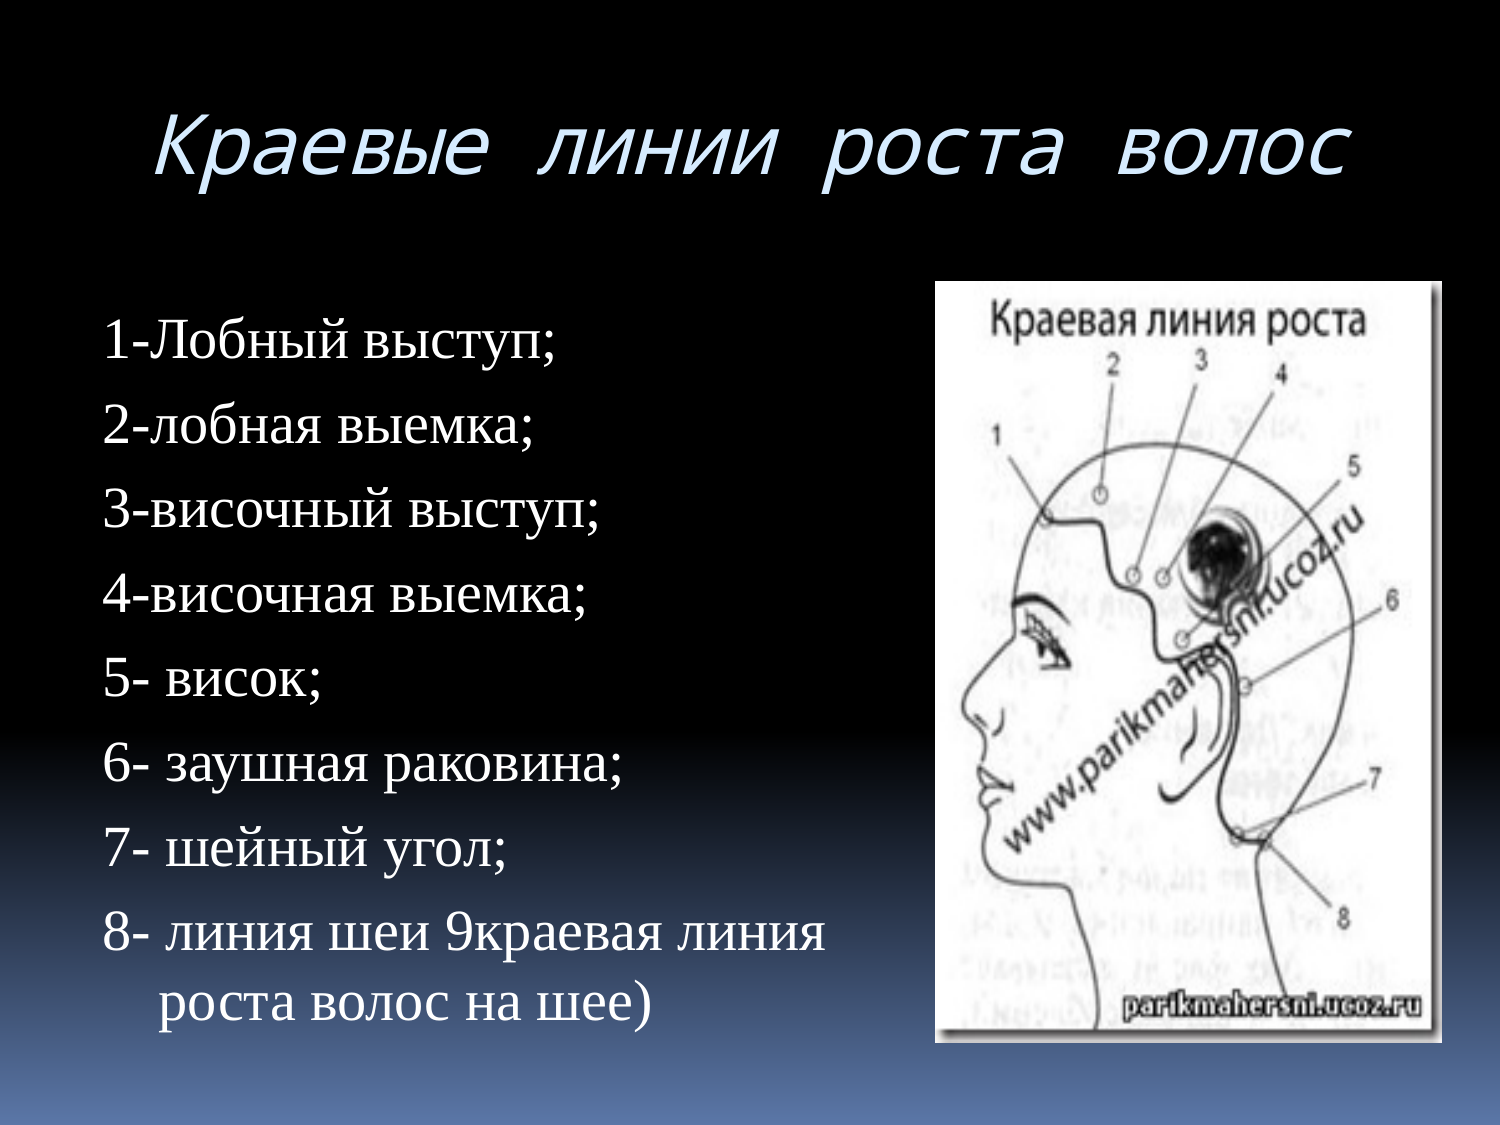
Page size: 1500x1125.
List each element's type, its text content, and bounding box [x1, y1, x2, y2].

title Краевые линии роста волос [75, 83, 1425, 234]
list 1-Лобный выступ; 2-лобная выемка; 3-височный выступ; 4-височная выемка; 5- висок; 6- заушная раковина; 7- шейный угол; 8- линия шеи 9краевая линия роста волос на шее) [76, 292, 891, 1079]
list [935, 280, 1442, 1044]
